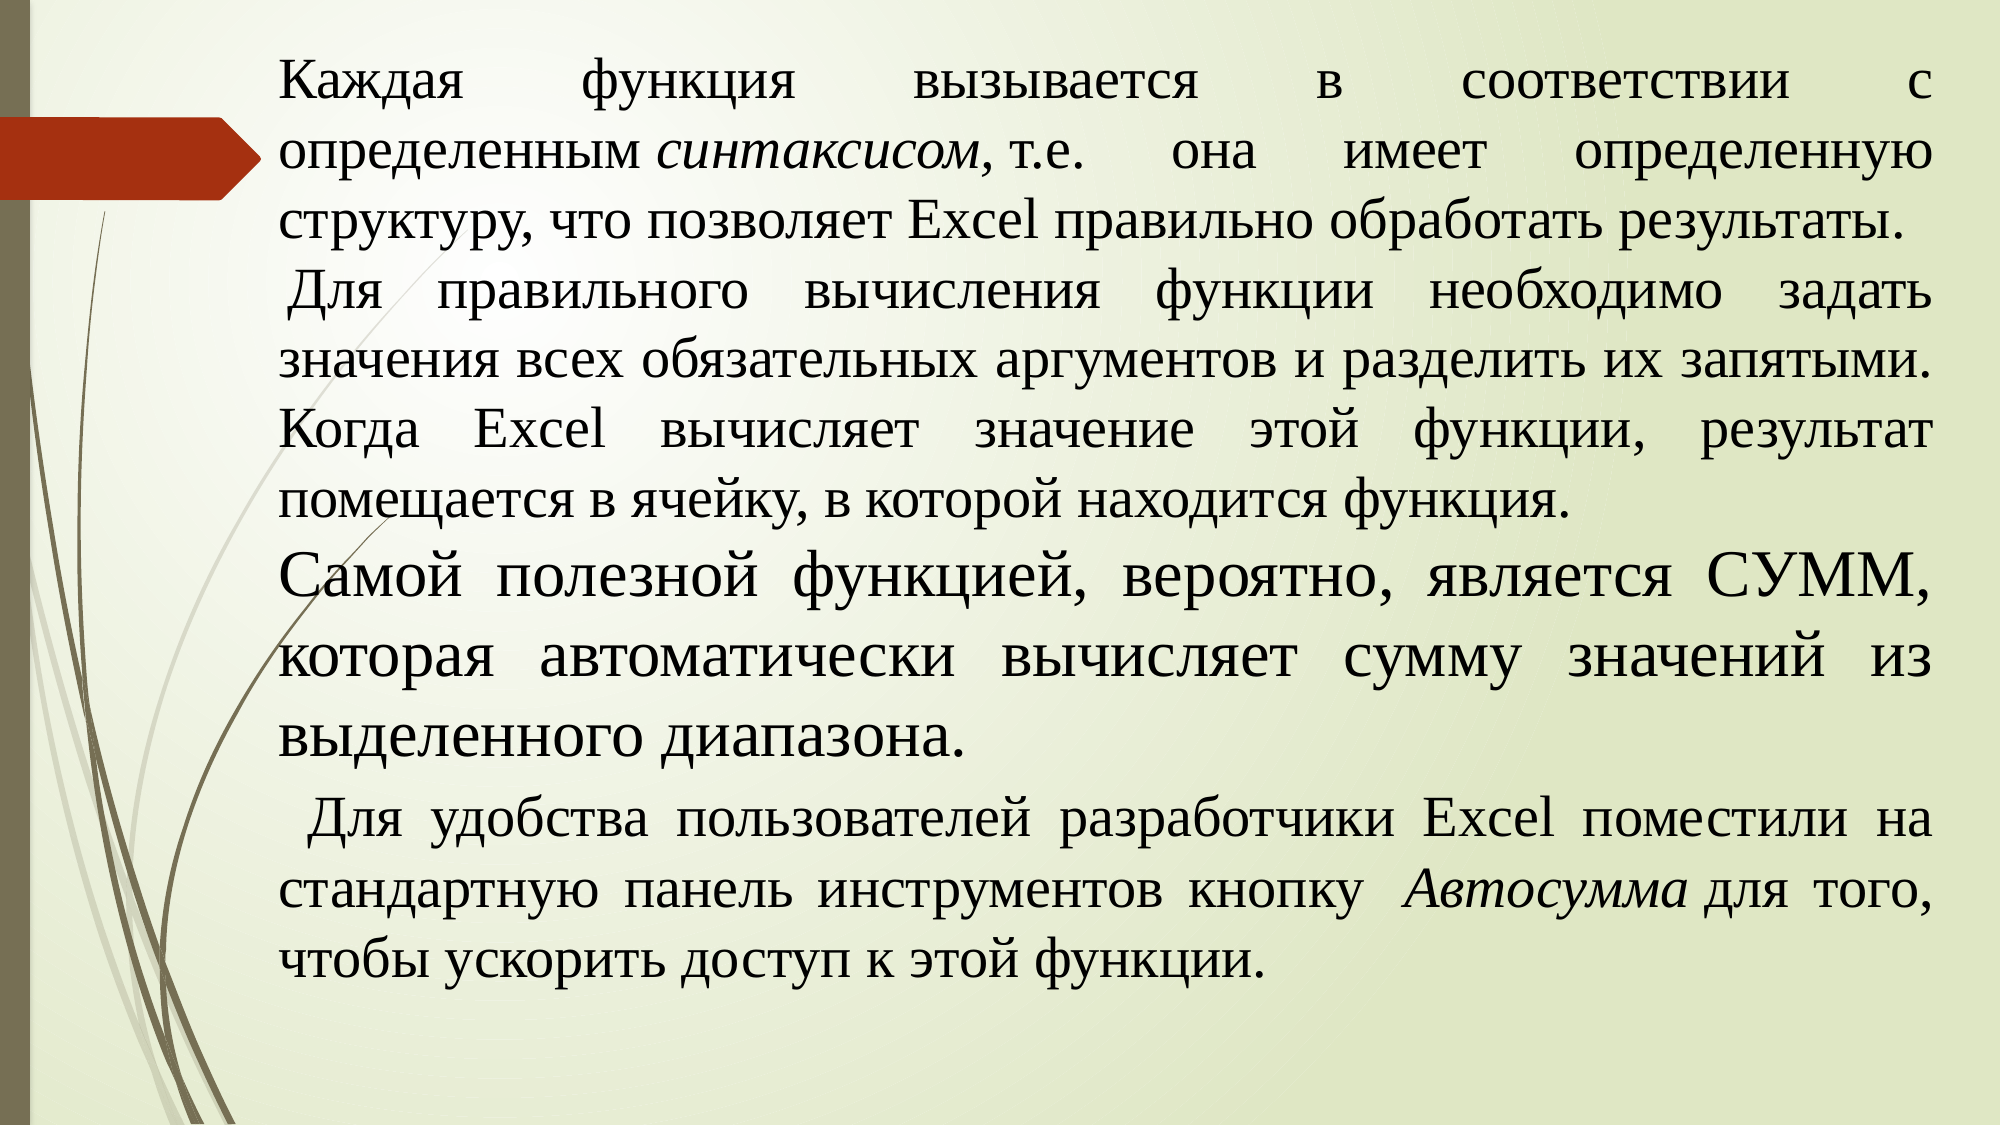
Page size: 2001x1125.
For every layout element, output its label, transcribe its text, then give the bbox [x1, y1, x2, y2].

text_box Каждая функция вызывается в соответствии с определенным синтак­сисом, т.е. она имеет определенную структуру, что позволяет Excel правильно обработать результаты. Для правильного вычисления функции необходимо задать значения всех обязательных аргументов и разделить их запятыми. Когда Excel вычисляет значение этой функции, результат помещается в ячейку, в которой находится функция. Самой полезной функцией, вероятно, является СУММ, кото­рая автоматически вычисляет сумму значений из выделенного диа­пазона. Для удобства пользователей разработчики Excel поместили на стандартную панель инструментов кнопку Автосумма для того, чтобы ускорить доступ к этой функции. [263, 32, 1949, 1077]
